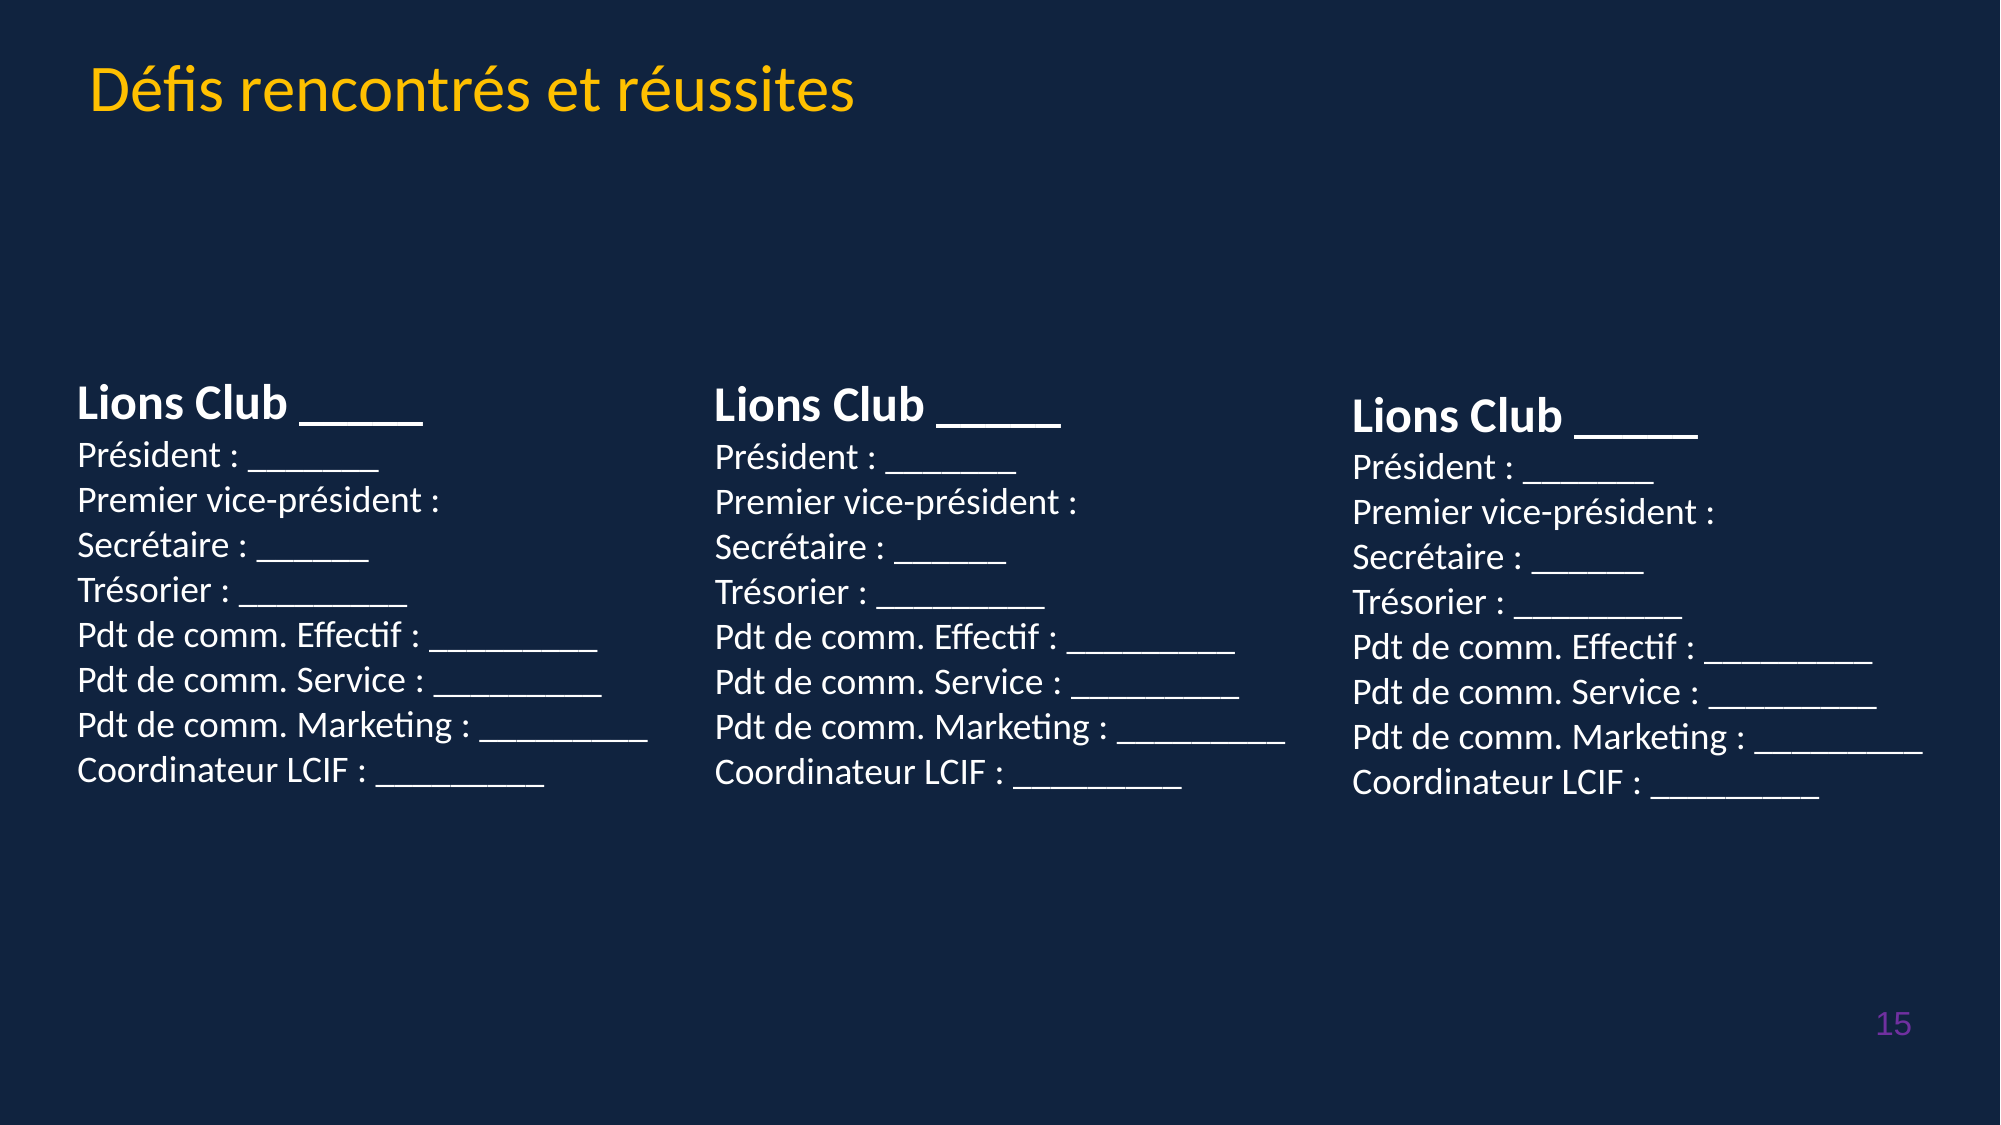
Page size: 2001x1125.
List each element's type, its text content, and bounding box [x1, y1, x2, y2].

text_box Défis rencontrés et réussites [74, 37, 1350, 133]
text_box Lions Club _____ Président : _______ Premier vice-président : Secrétaire : ______ Trésorier : _________ Pdt de comm. Effectif : _________ Pdt de comm. Service : _________ Pdt de comm. Marketing : _________ Coordinateur LCIF : _________ [699, 364, 1325, 799]
text_box Lions Club _____ Président : _______ Premier vice-président : Secrétaire : ______ Trésorier : _________ Pdt de comm. Effectif : _________ Pdt de comm. Service : _________ Pdt de comm. Marketing : _________ Coordinateur LCIF : _________ [62, 362, 688, 798]
text_box Lions Club _____ Président : _______ Premier vice-président : Secrétaire : ______ Trésorier : _________ Pdt de comm. Effectif : _________ Pdt de comm. Service : _________ Pdt de comm. Marketing : _________ Coordinateur LCIF : _________ [1337, 374, 1963, 810]
